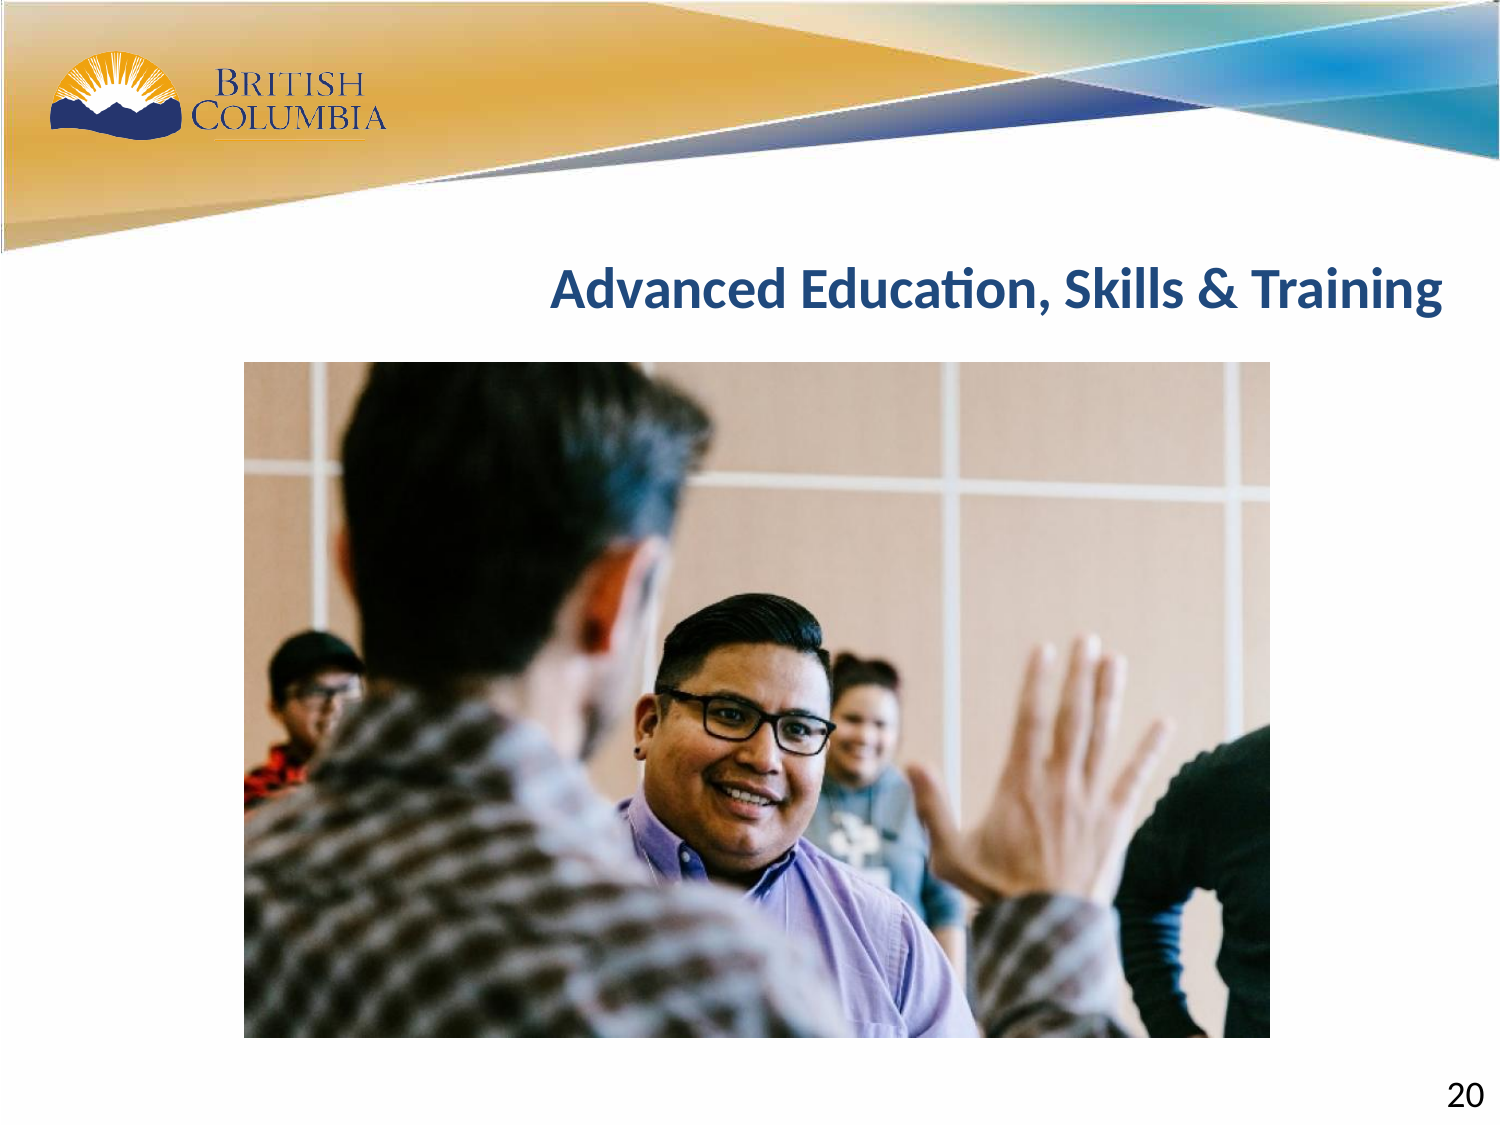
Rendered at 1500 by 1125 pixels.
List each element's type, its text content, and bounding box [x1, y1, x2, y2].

text_box Advanced Education, Skills & Training [105, 249, 1443, 321]
text_box [0, 0, 1500, 1125]
text_box 20 [1442, 1069, 1490, 1115]
picture [243, 362, 1270, 1038]
text_box [50, 51, 387, 141]
